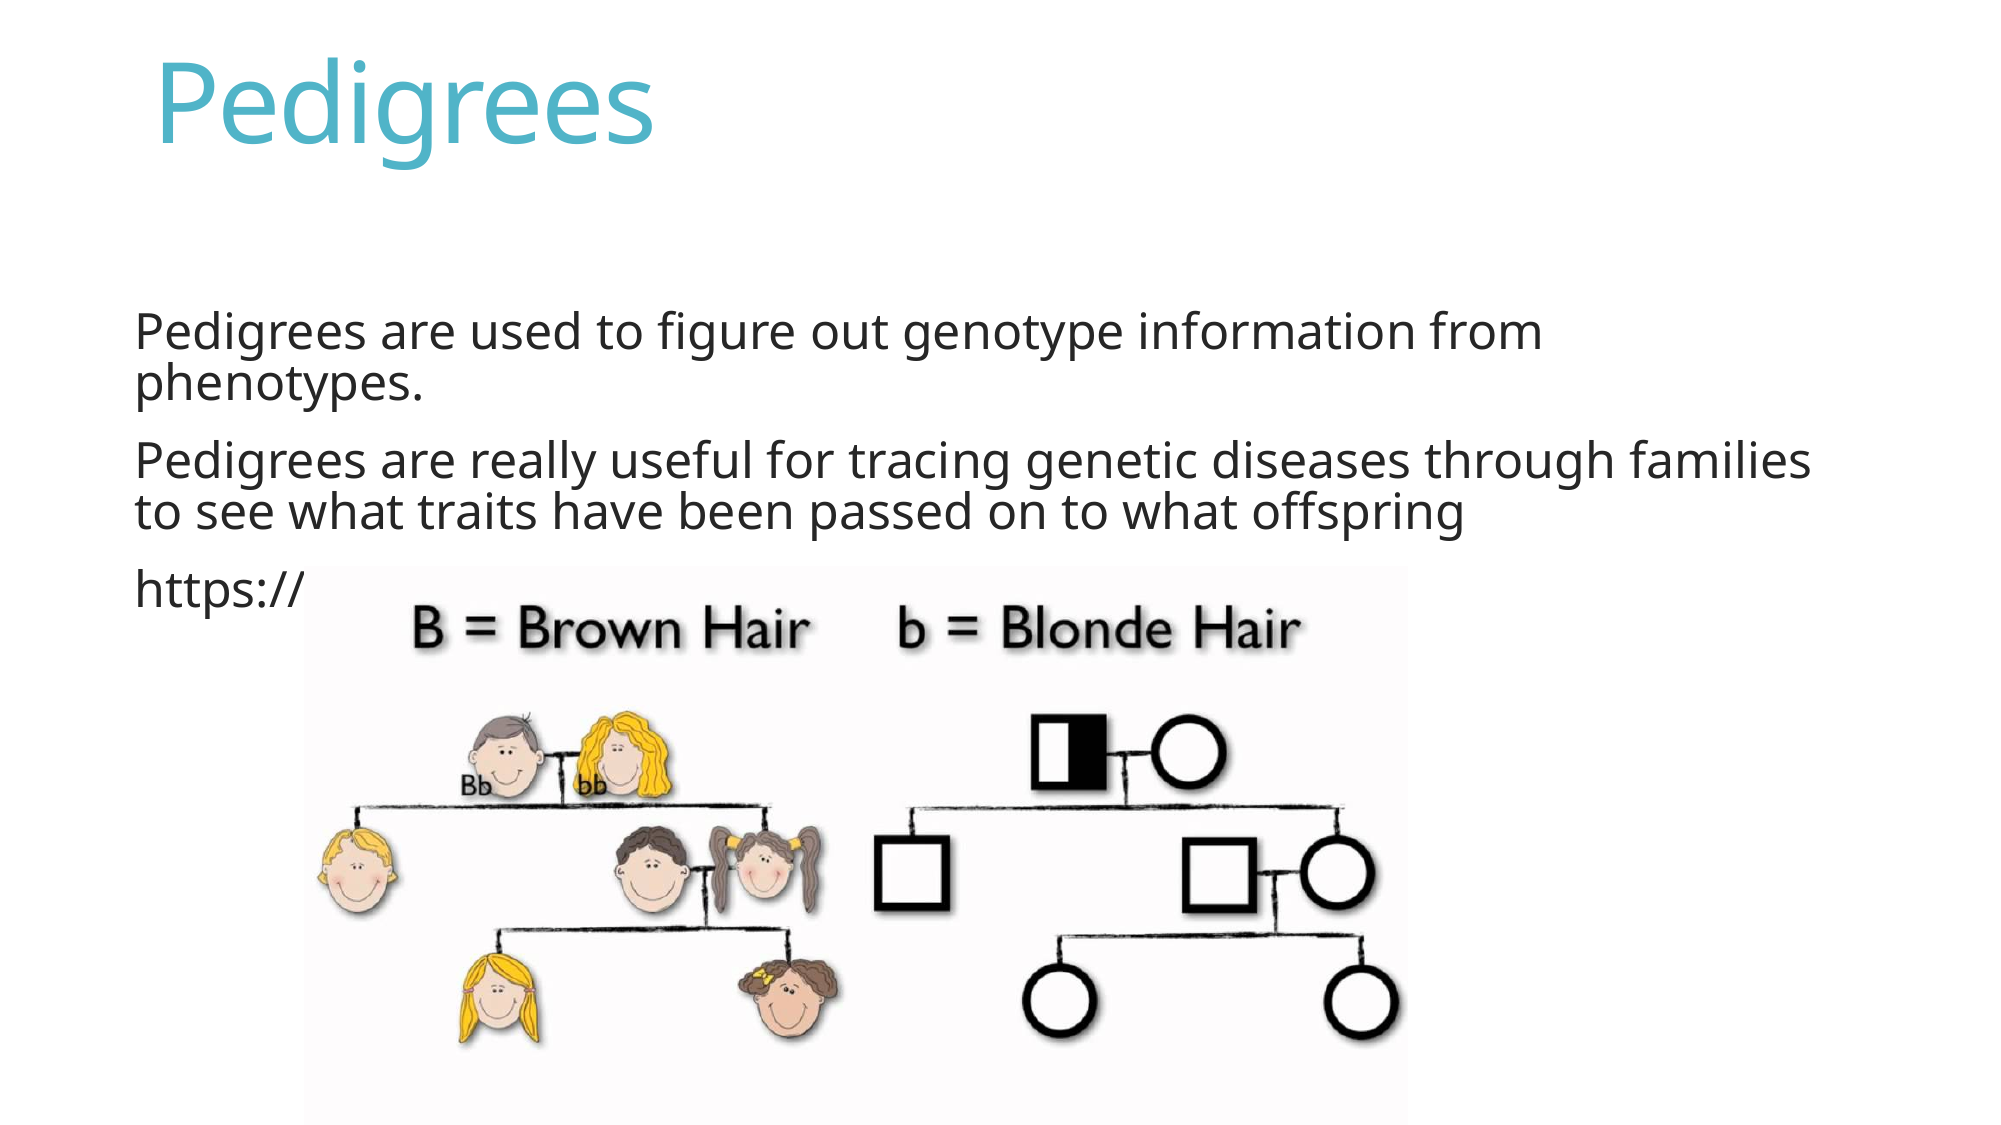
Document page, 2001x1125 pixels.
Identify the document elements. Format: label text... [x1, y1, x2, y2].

picture [303, 566, 1409, 1125]
list Pedigrees are used to figure out genotype information from phenotypes. Pedigrees are really useful for tracing genetic diseases through families to see what traits have been passed on to what offspring https://www.youtube.com/watch?v=Wuk0W10EveU [104, 301, 1830, 1016]
title Pedigrees [137, 0, 1863, 218]
